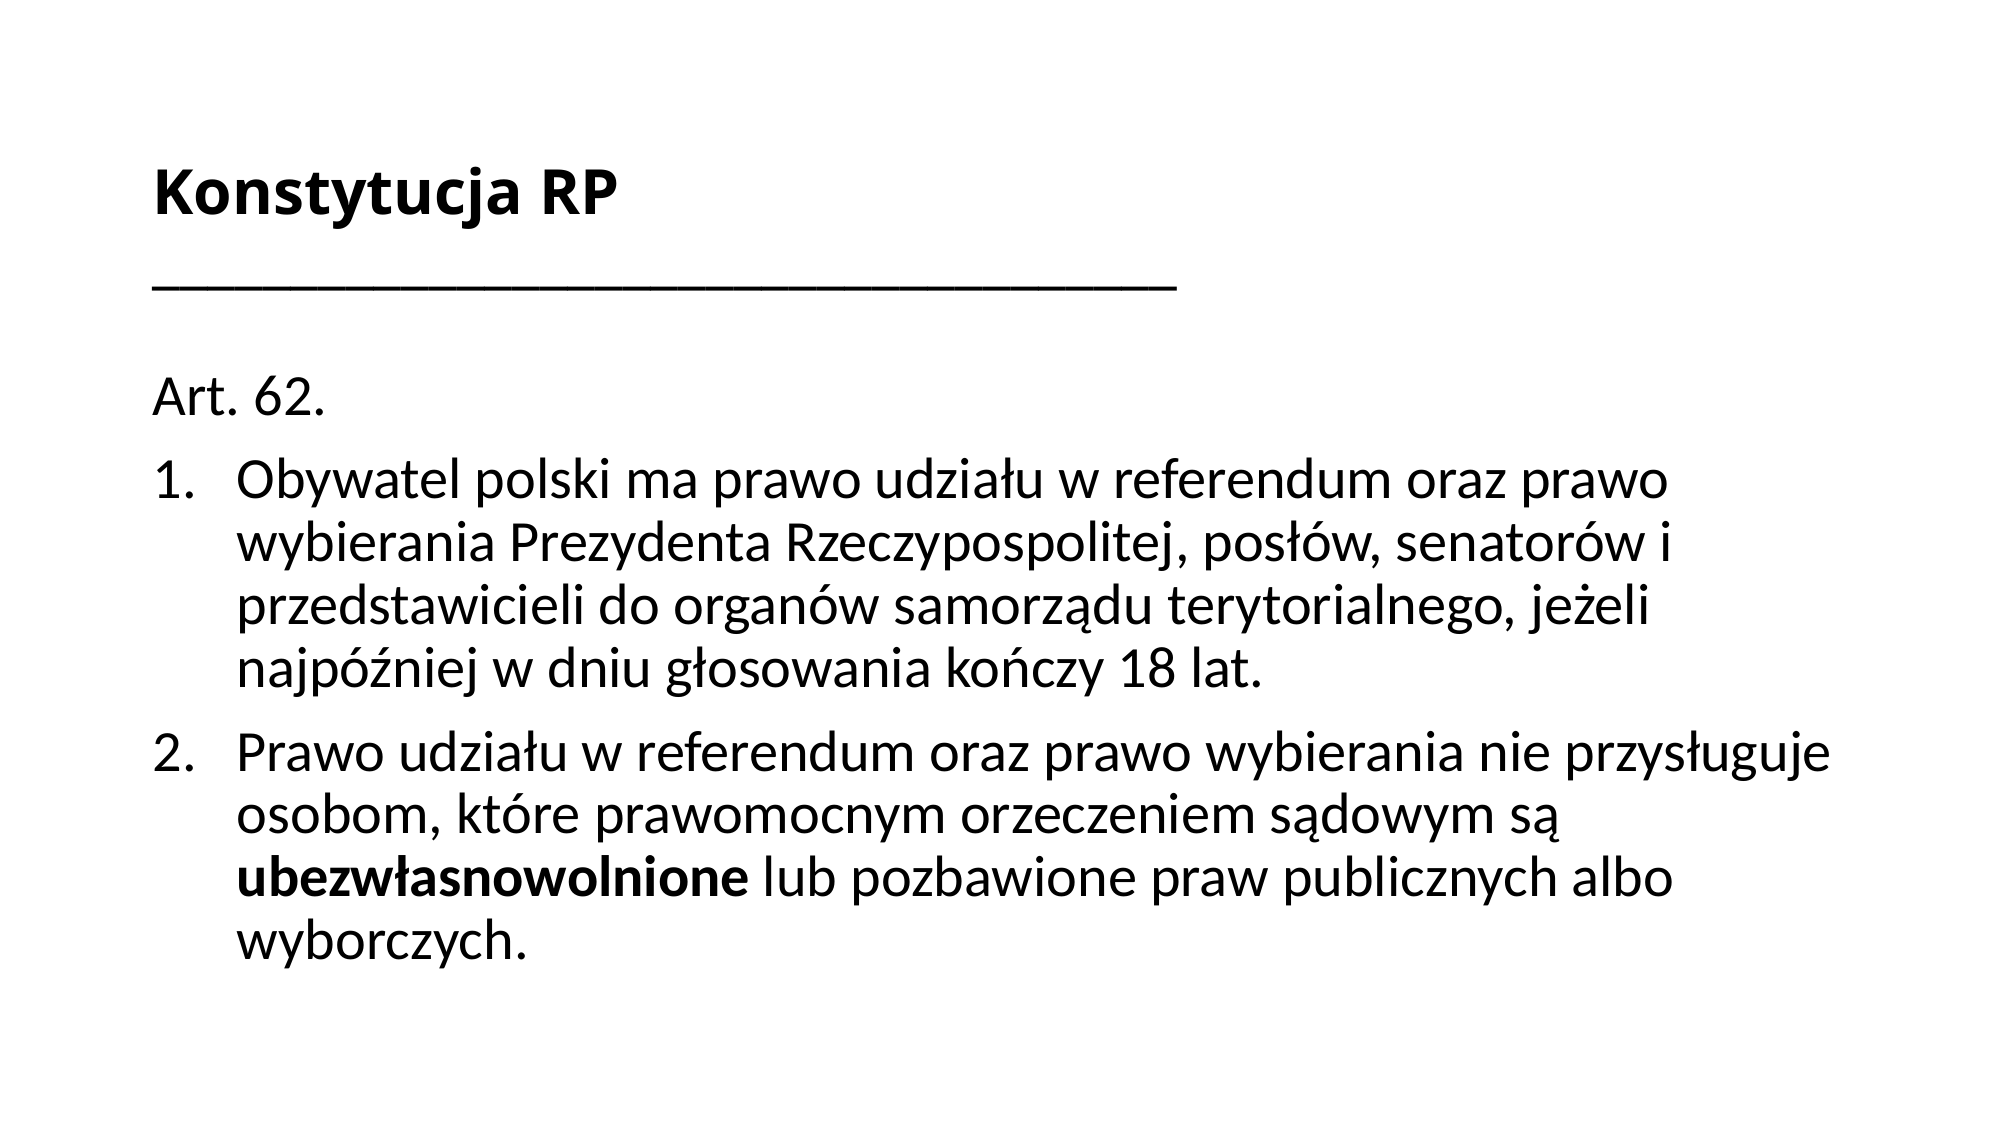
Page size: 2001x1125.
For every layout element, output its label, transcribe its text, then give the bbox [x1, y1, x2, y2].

title Konstytucja RP _____________________________________ [137, 85, 1863, 303]
list Art. 62. Obywatel polski ma prawo udziału w referendum oraz prawo wybierania Prezydenta Rzeczypospolitej, posłów, senatorów i przedstawicieli do organów samorządu terytorialnego, jeżeli najpóźniej w dniu głosowania kończy 18 lat. Prawo udziału w referendum oraz prawo wybierania nie przysługuje osobom, które prawomocnym orzeczeniem sądowym są ubezwłasnowolnione lub pozbawione praw publicznych albo wyborczych. [137, 357, 1863, 1017]
